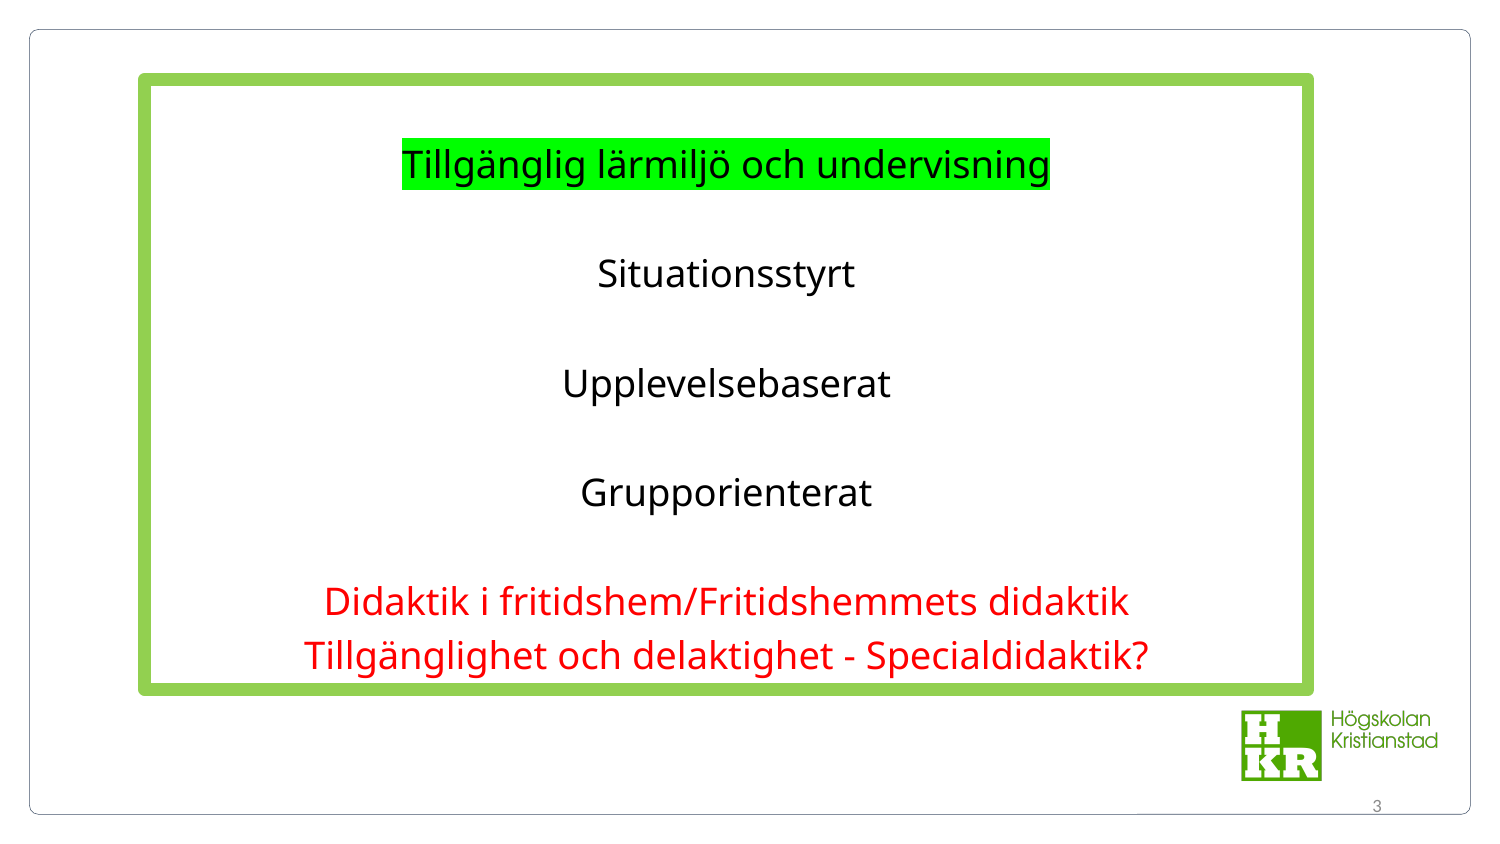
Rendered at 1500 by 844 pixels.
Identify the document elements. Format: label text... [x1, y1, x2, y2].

list Tillgänglig lärmiljö och undervisning Situationsstyrt Upplevelsebaserat Grupporienterat Didaktik i fritidshem/Fritidshemmets didaktik Tillgänglighet och delaktighet - Specialdidaktik? [144, 79, 1309, 690]
slide_number 3 [1059, 782, 1397, 827]
picture [1238, 707, 1440, 784]
